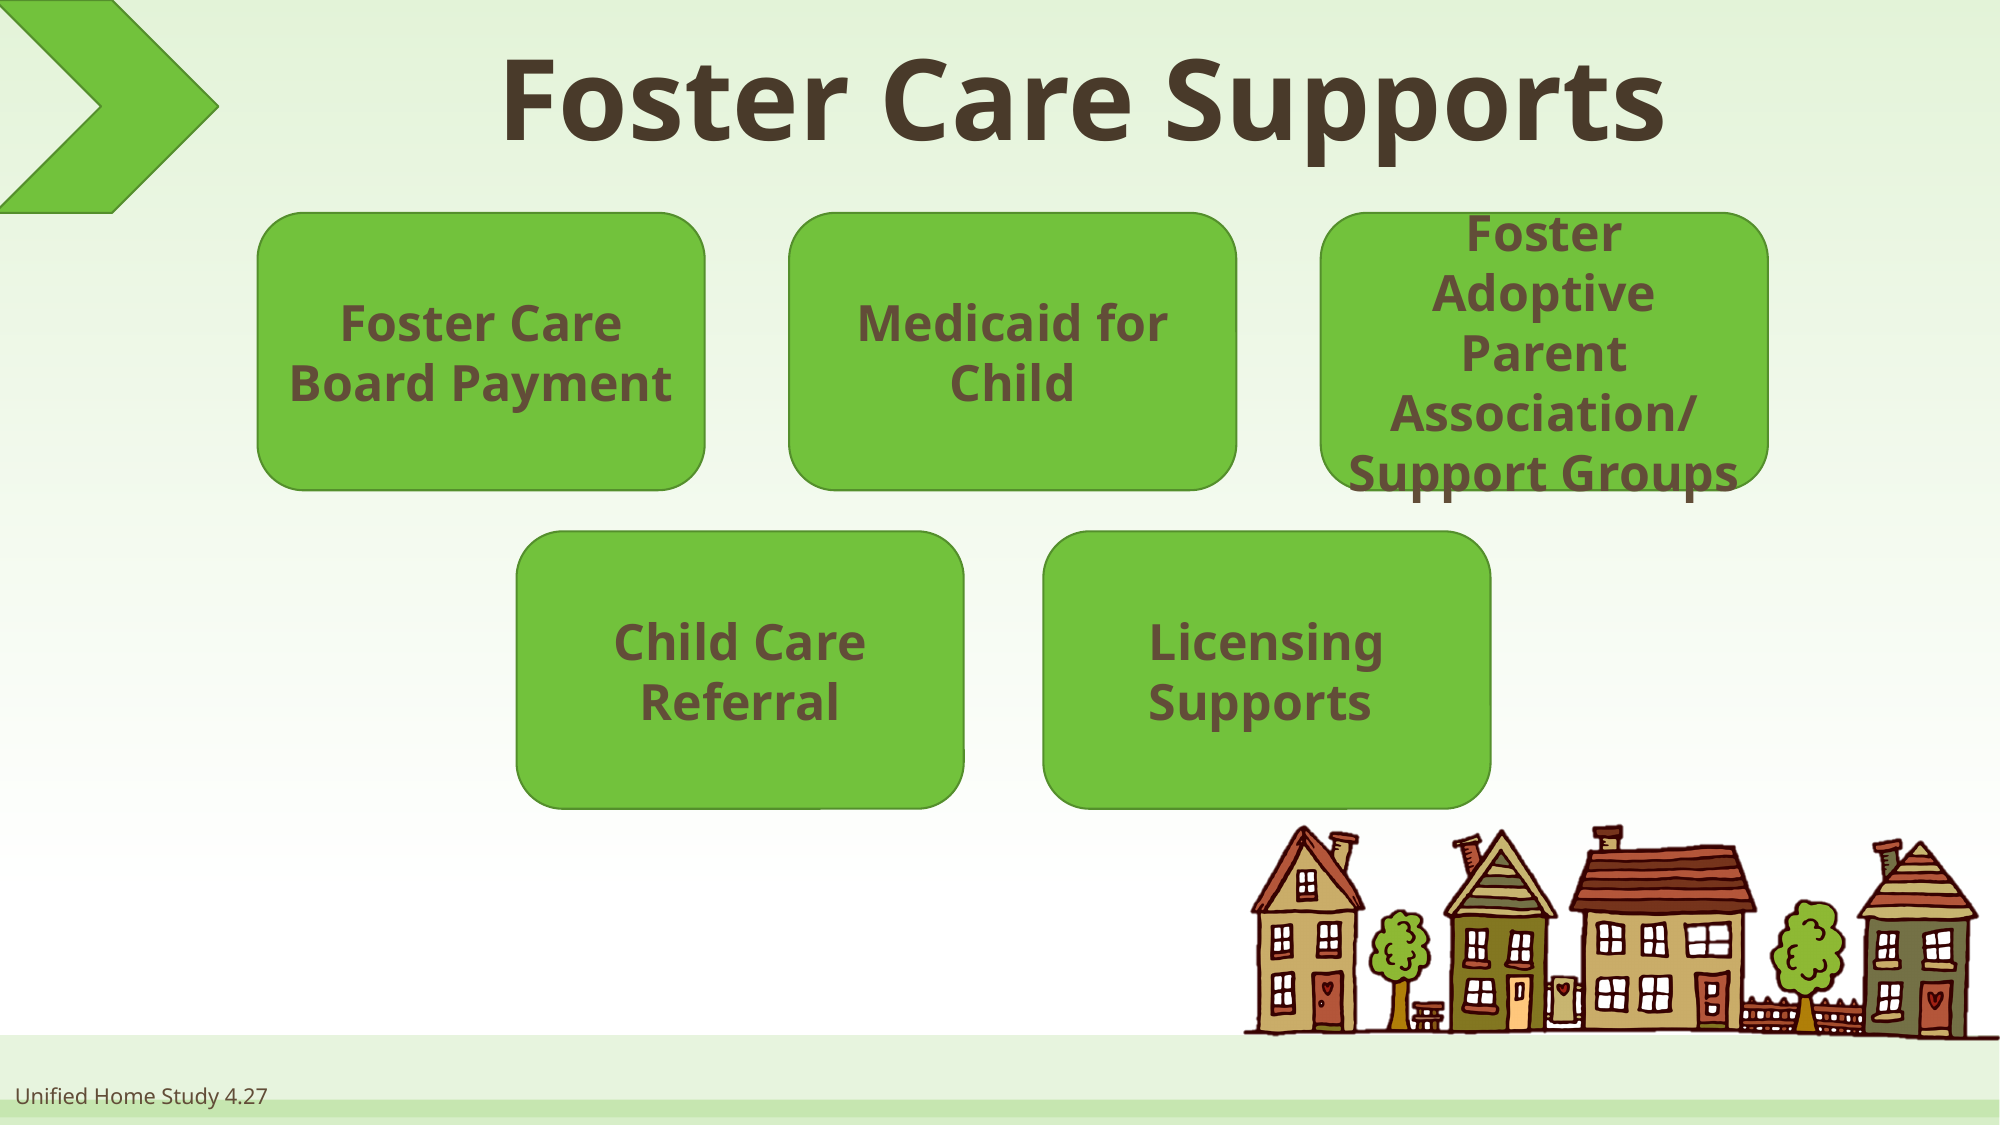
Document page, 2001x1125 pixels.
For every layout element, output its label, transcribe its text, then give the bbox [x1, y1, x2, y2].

text_box [0, 0, 220, 214]
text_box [257, 212, 1768, 809]
text_box Unified Home Study 4.27 [0, 1074, 449, 1125]
title Foster Care Supports [215, 11, 1950, 172]
picture [1232, 813, 2000, 1067]
